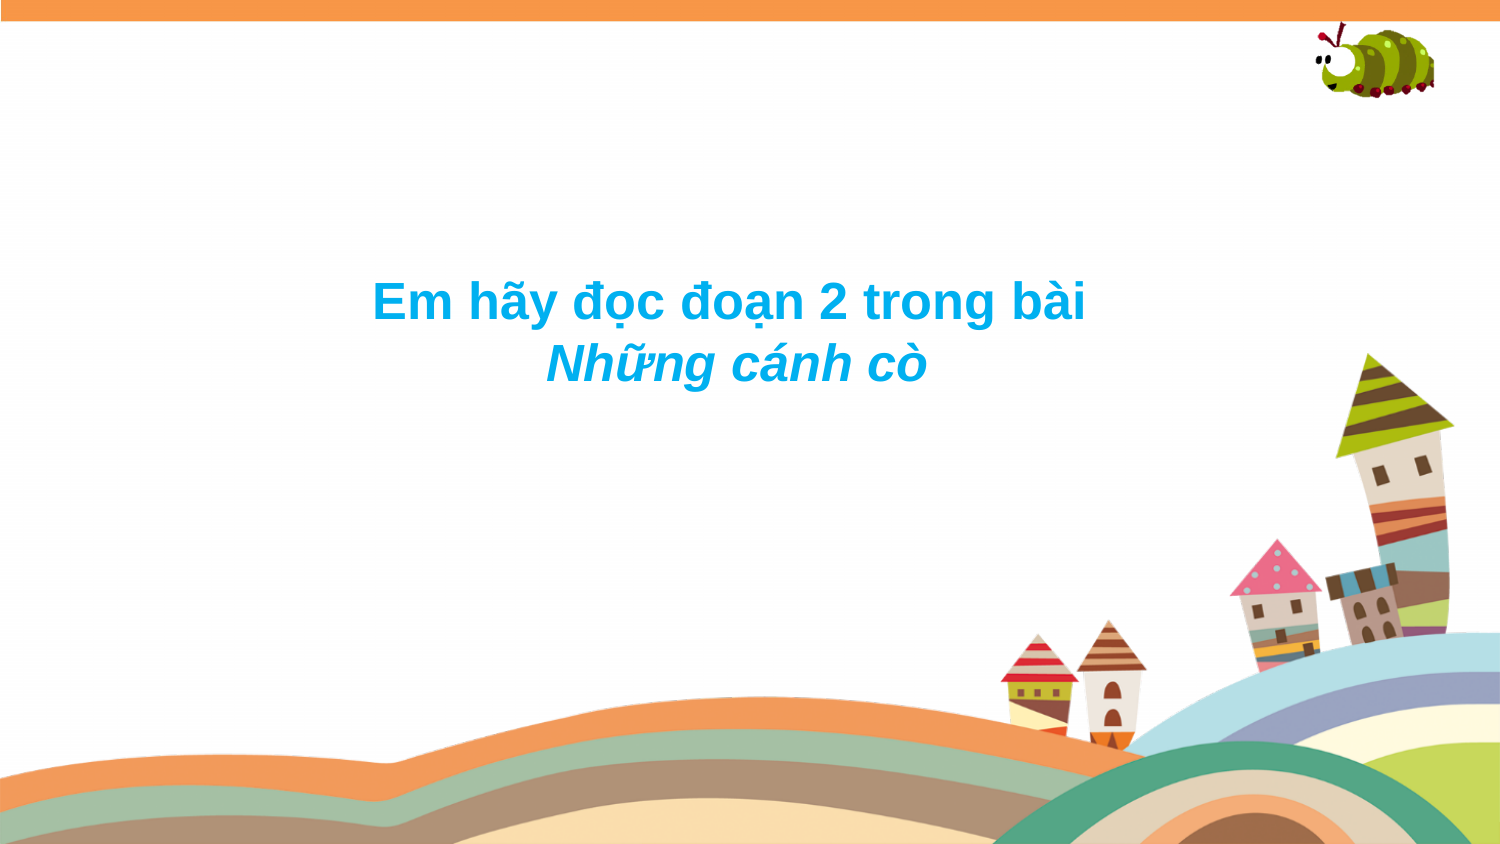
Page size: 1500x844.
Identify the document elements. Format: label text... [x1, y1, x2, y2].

picture [0, 0, 1500, 844]
title Em hãy đọc đoạn 2 trong bài Những cánh cò [62, 259, 1413, 351]
